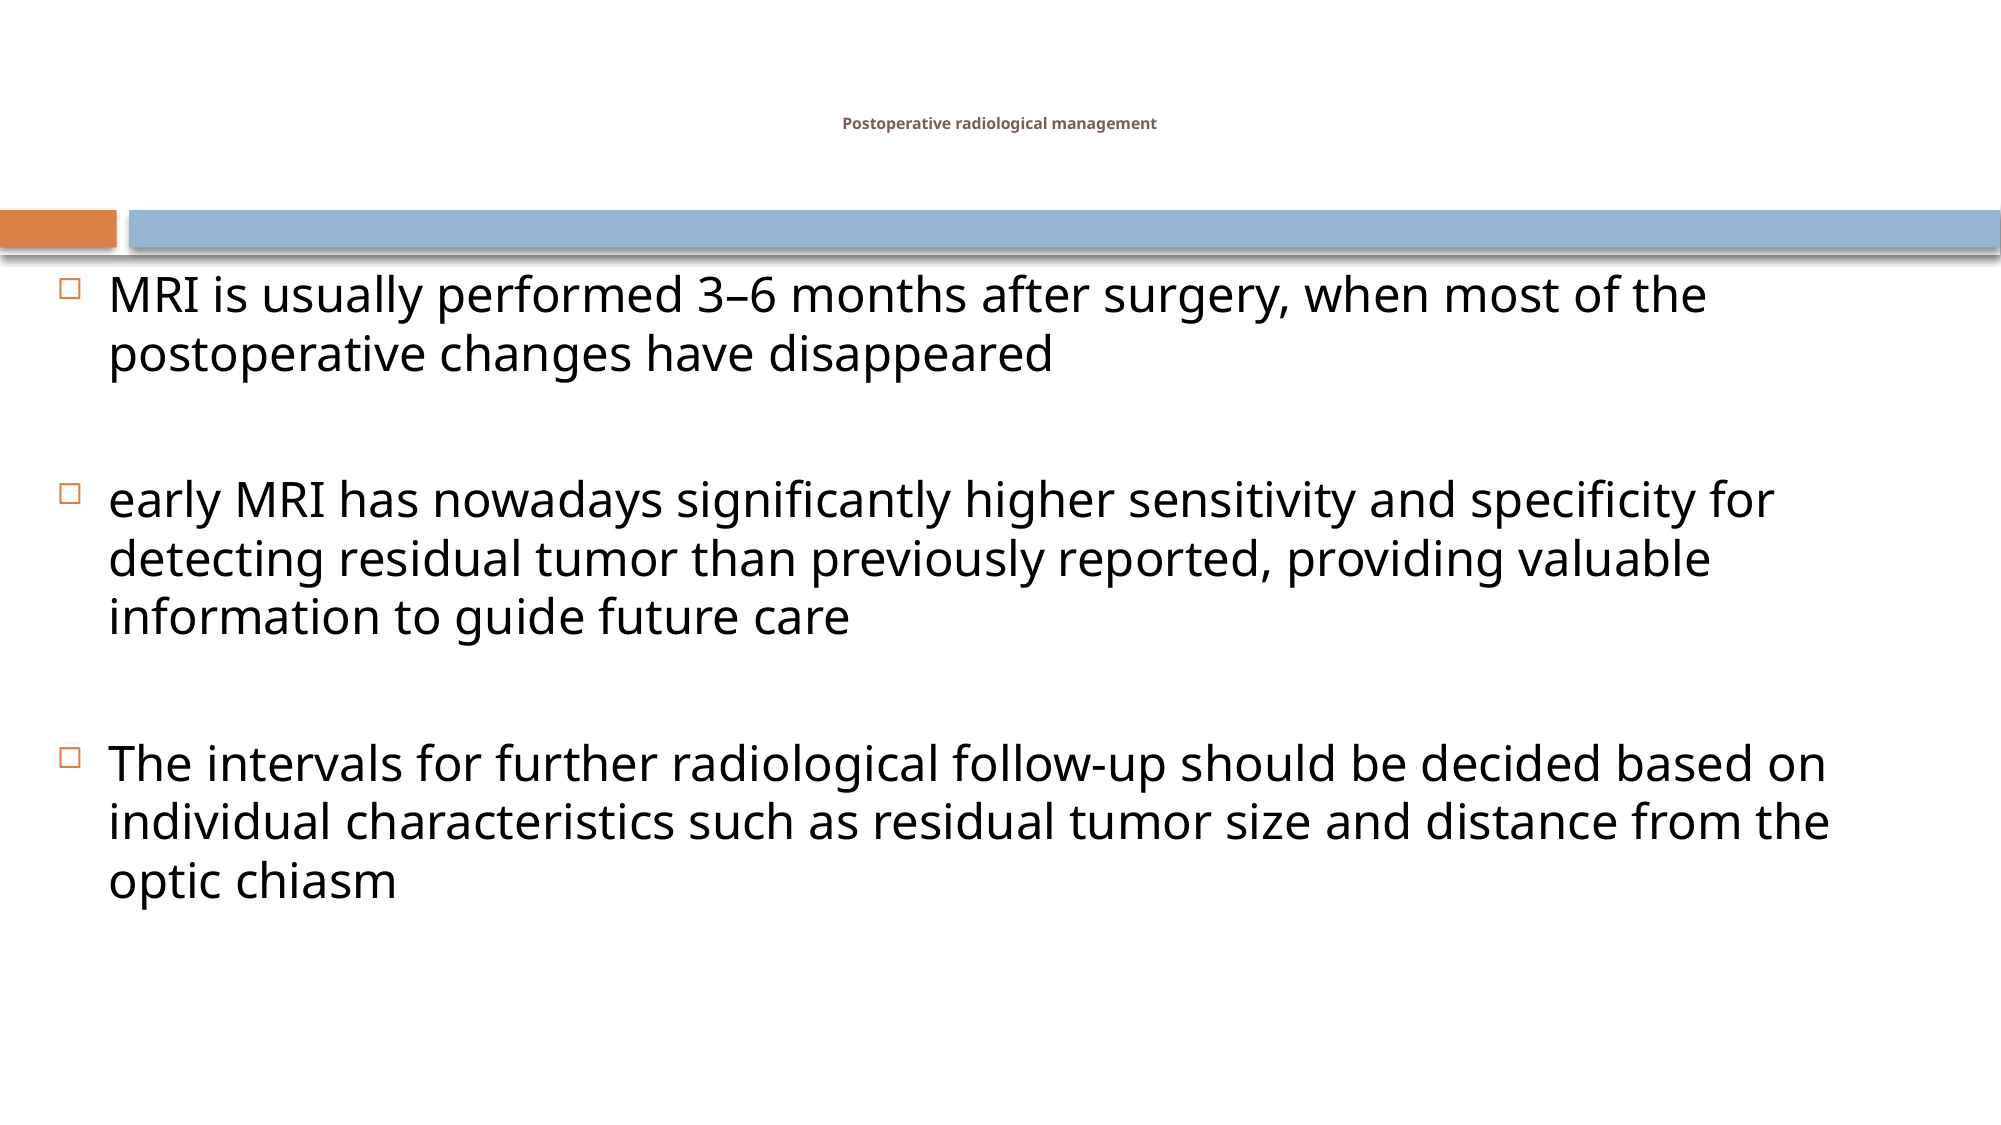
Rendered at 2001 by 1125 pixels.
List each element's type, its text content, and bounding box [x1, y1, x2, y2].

list MRI is usually performed 3–6 months after surgery, when most of the postoperative changes have disappeared early MRI has nowadays significantly higher sensitivity and specificity for detecting residual tumor than previously reported, providing valuable information to guide future care The intervals for further radiological follow-up should be decided based on individual characteristics such as residual tumor size and distance from the optic chiasm [42, 255, 1918, 922]
title Postoperative radiological management [137, 67, 1863, 168]
